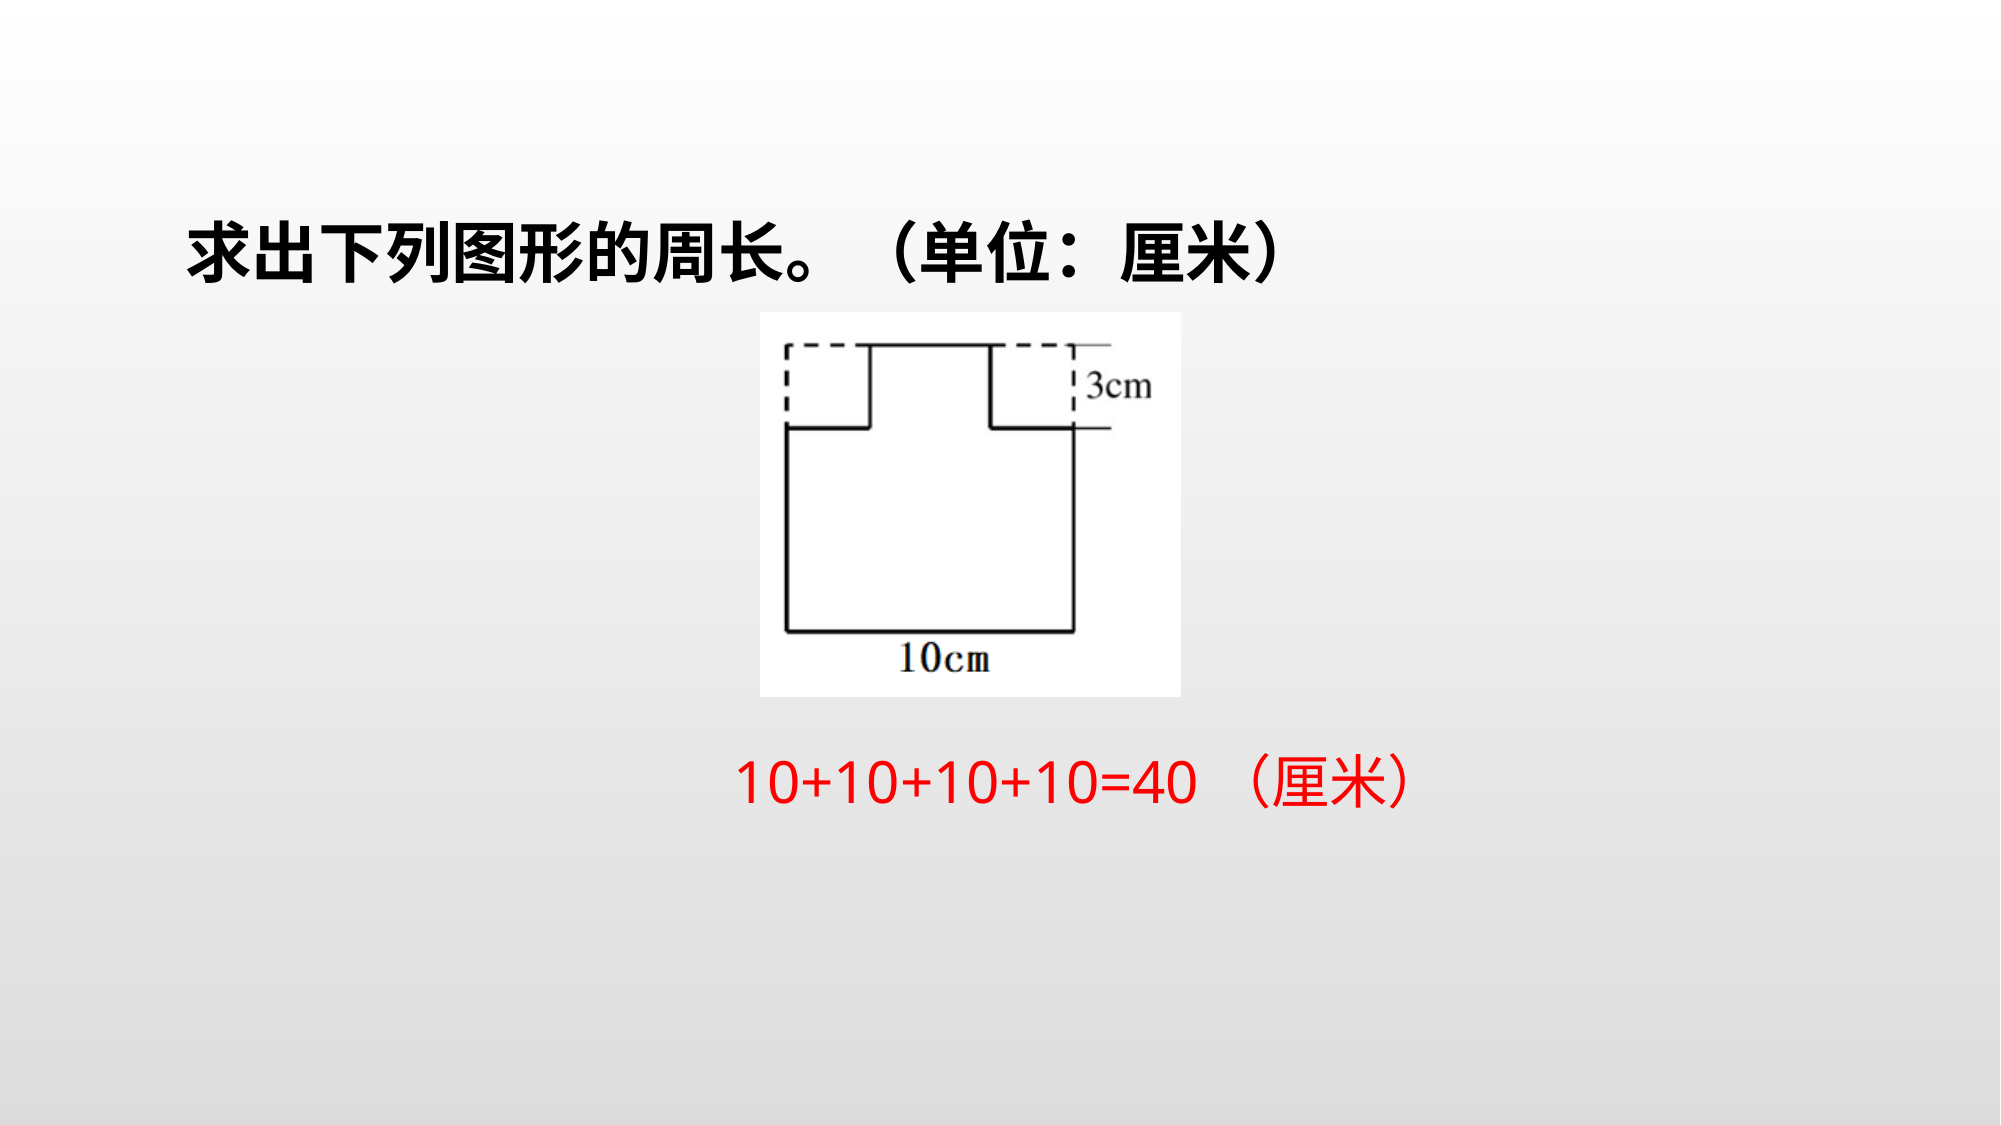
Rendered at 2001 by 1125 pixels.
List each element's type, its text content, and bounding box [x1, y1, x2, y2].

text_box 10+10+10+10=40（厘米） [719, 737, 1462, 823]
picture [760, 312, 1181, 697]
text_box 求出下列图形的周长。（单位：厘米） [170, 203, 1483, 298]
